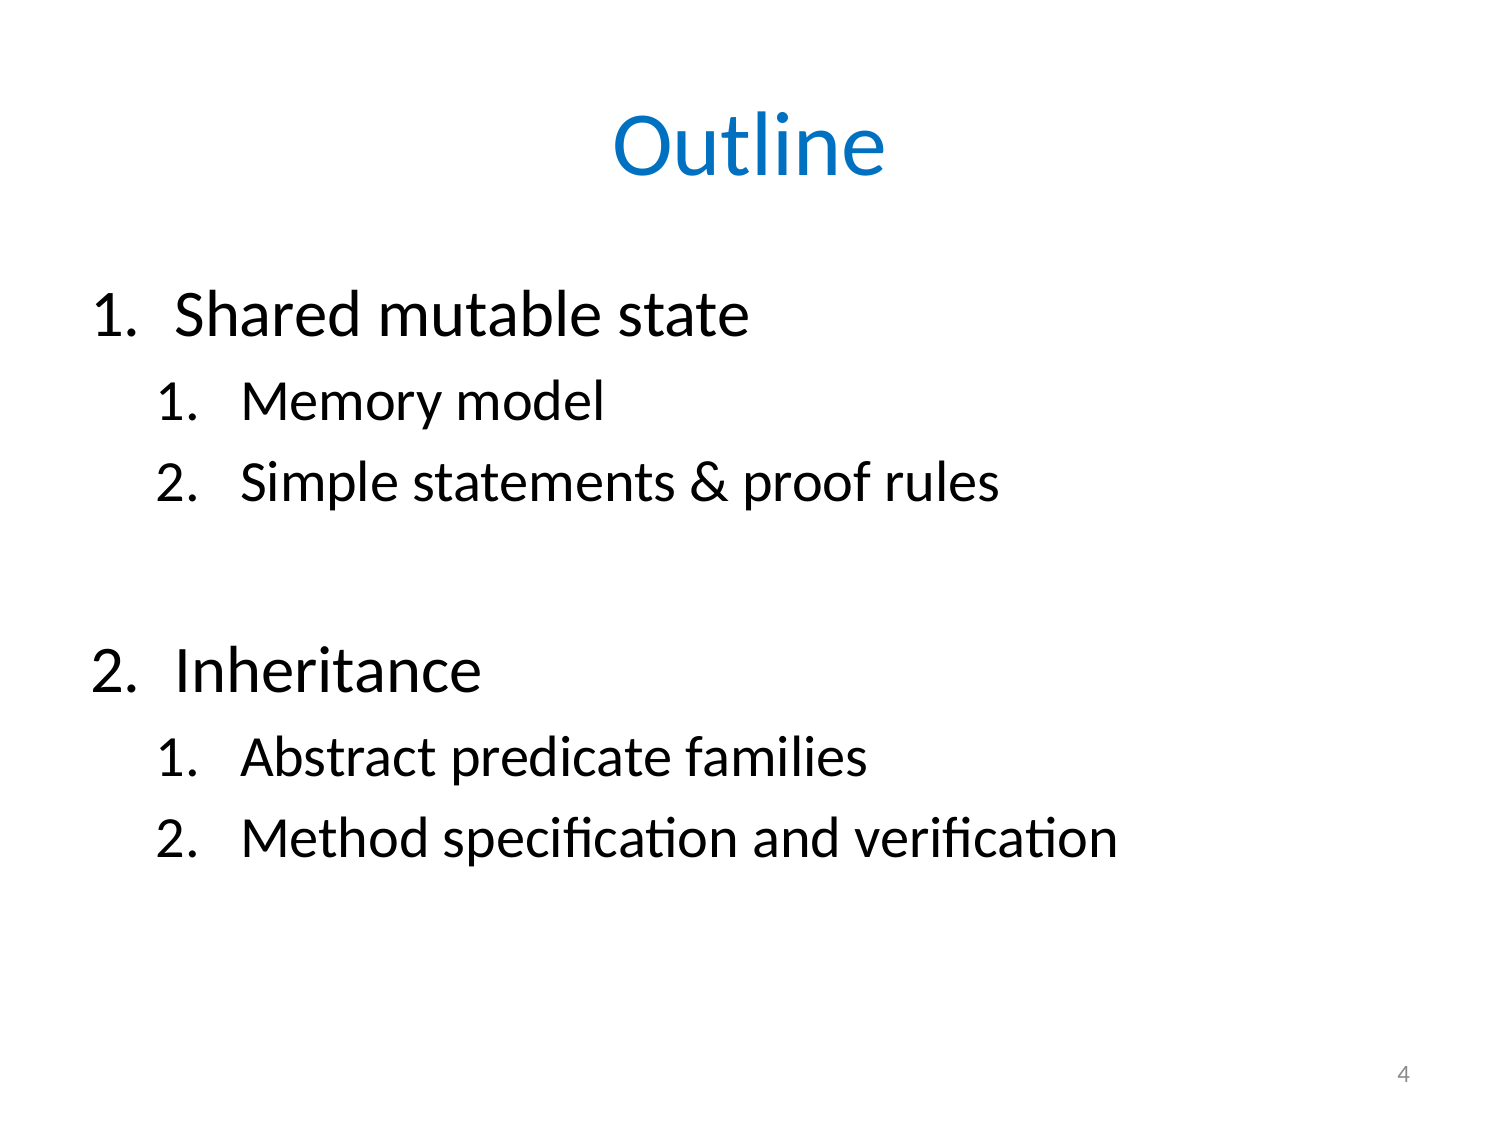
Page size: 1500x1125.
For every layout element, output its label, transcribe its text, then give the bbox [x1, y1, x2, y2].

list Shared mutable state Memory model Simple statements & proof rules Inheritance Abstract predicate families Method specification and verification [75, 262, 1425, 1005]
slide_number 4 [1074, 1042, 1425, 1103]
title Outline [75, 45, 1425, 233]
